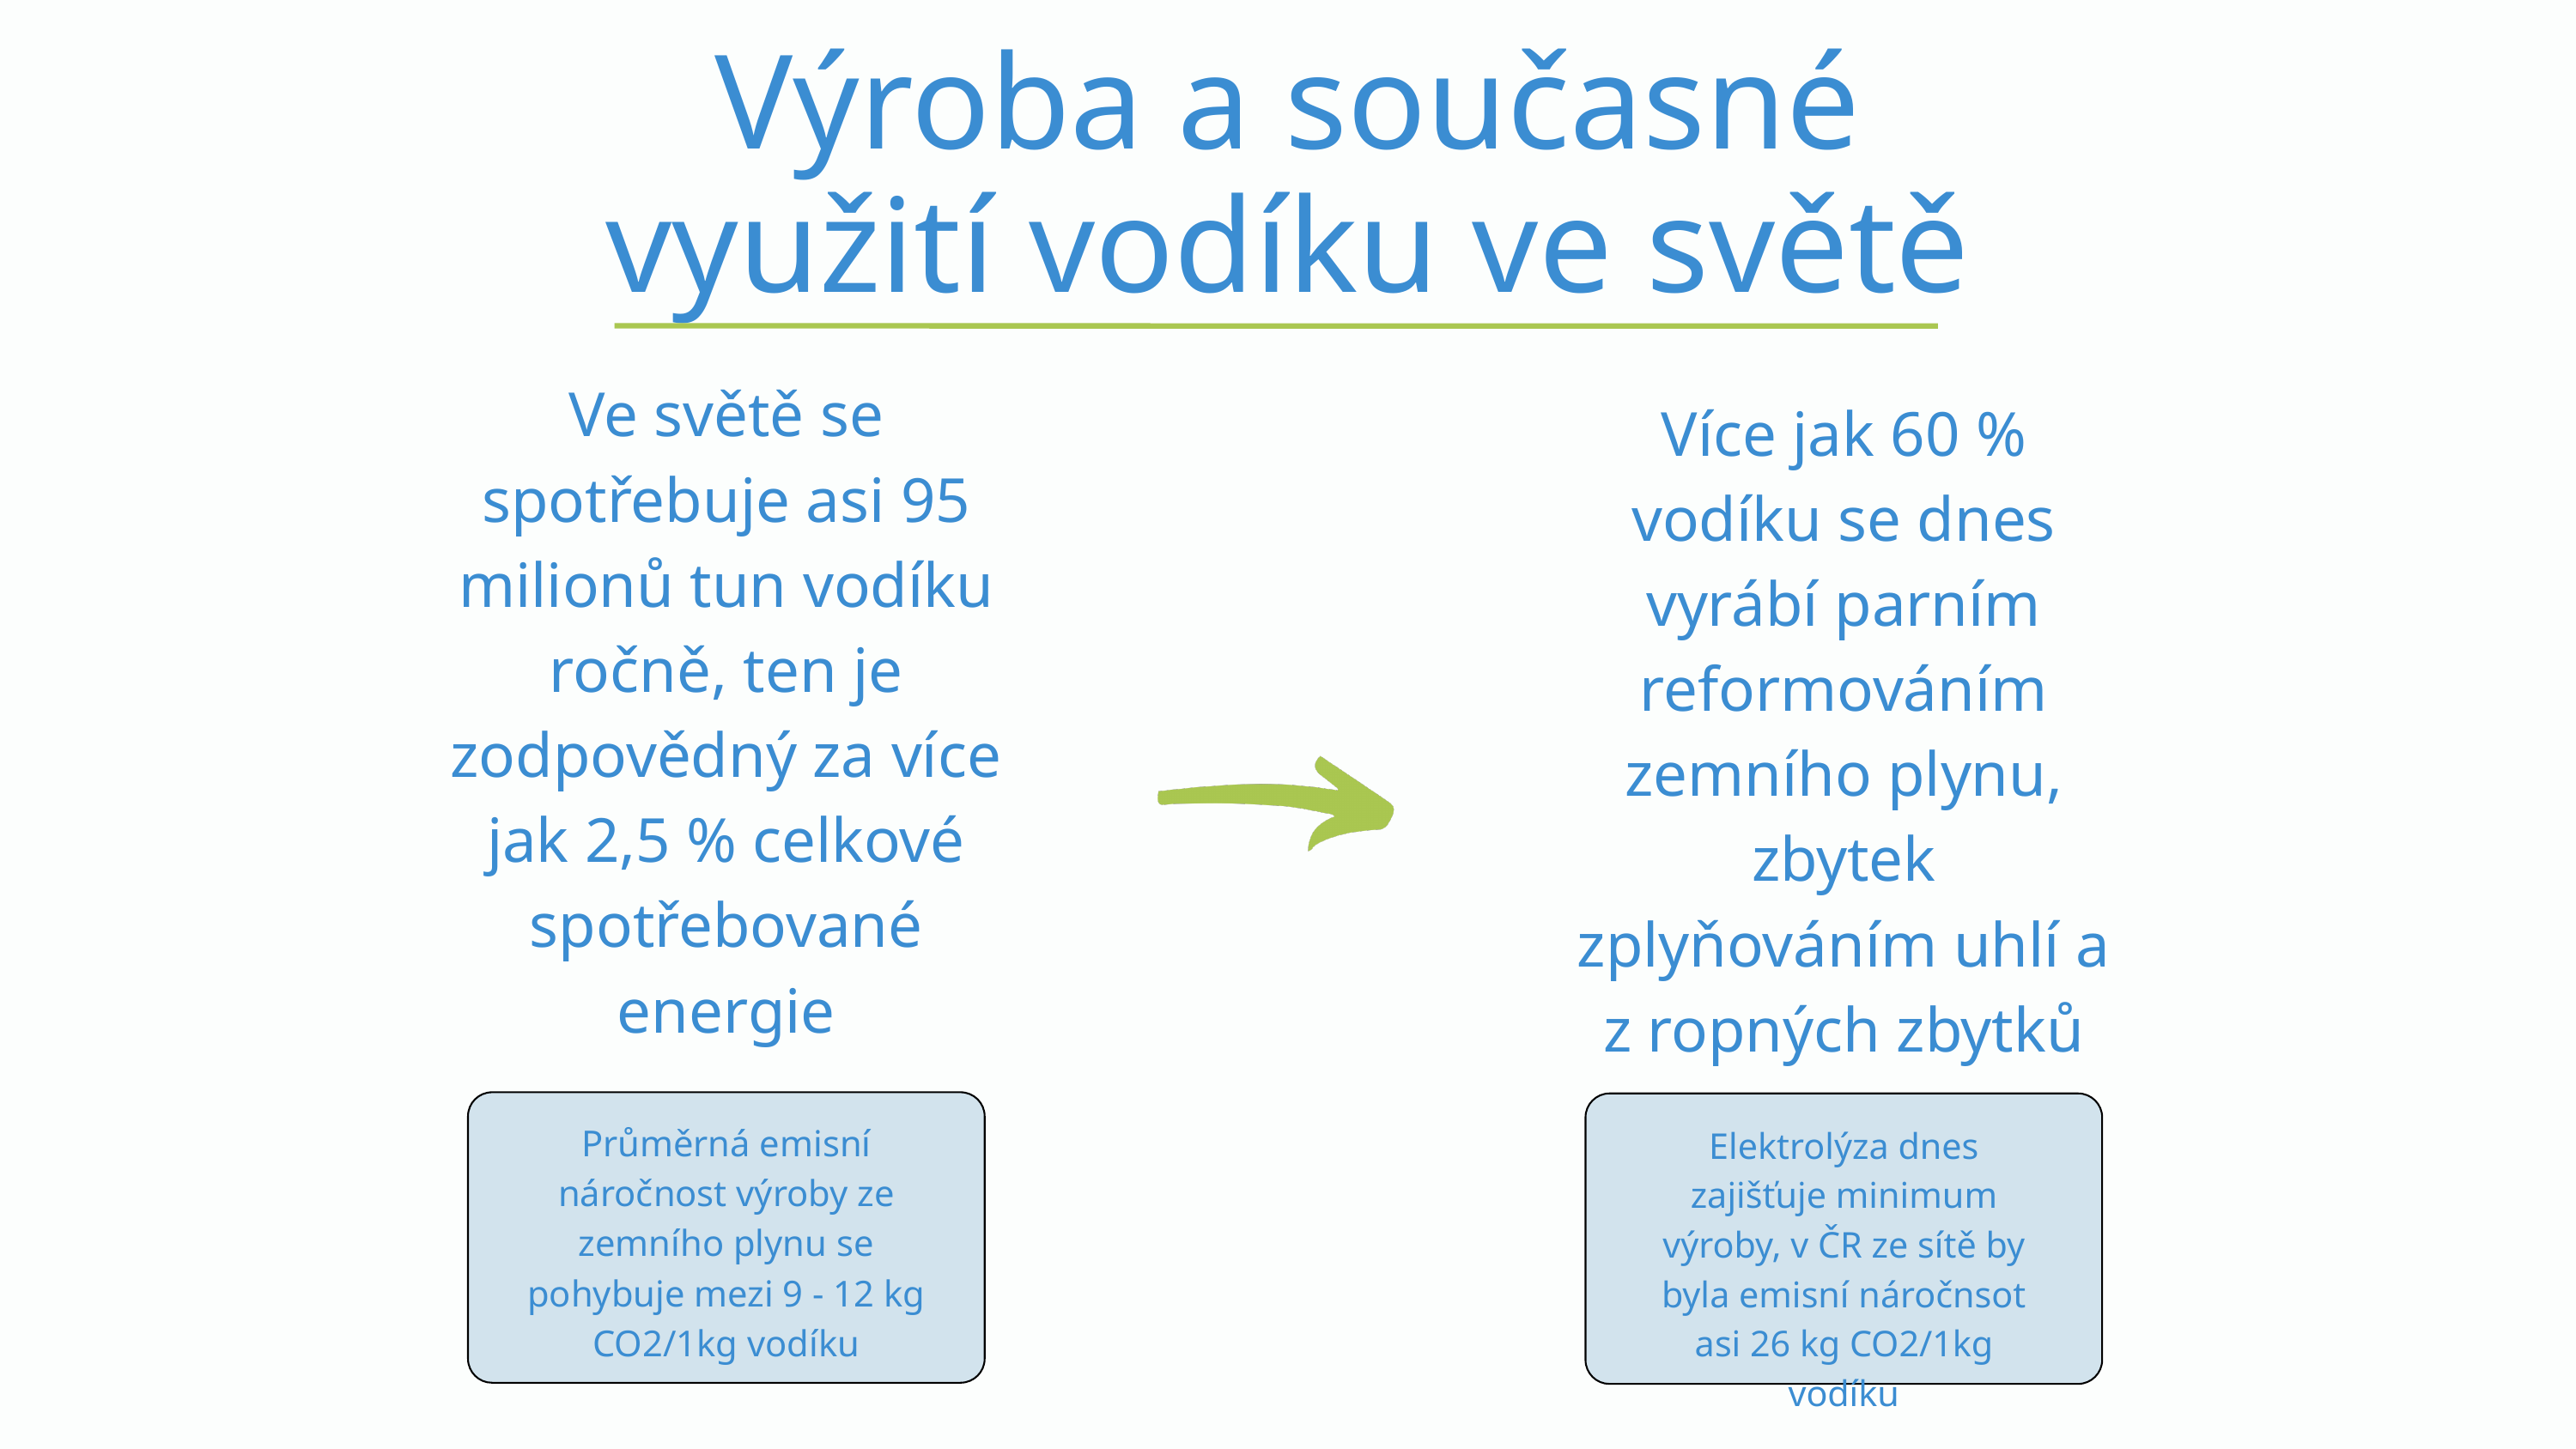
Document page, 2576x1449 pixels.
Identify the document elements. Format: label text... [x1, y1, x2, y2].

text_box Elektrolýza dnes zajišťuje minimum výroby, v ČR ze sítě by byla emisní náročnsot asi 26 kg CO2/1kg vodíku [1643, 1391, 2044, 1414]
text_box Výroba a současné využití vodíku ve světě [504, 31, 2072, 319]
text_box Ve světě se spotřebuje asi 95 milionů tun vodíku ročně, ten je zodpovědný za více jak 2,5 % celkové spotřebované energie [442, 364, 1010, 1046]
text_box [1157, 755, 1395, 852]
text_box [467, 1092, 985, 1384]
text_box Více jak 60 % vodíku se dnes vyrábí parním reformováním zemního plynu, zbytek zplyňováním uhlí a z ropných zbytků [1573, 383, 2115, 1064]
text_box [1585, 1093, 2103, 1385]
